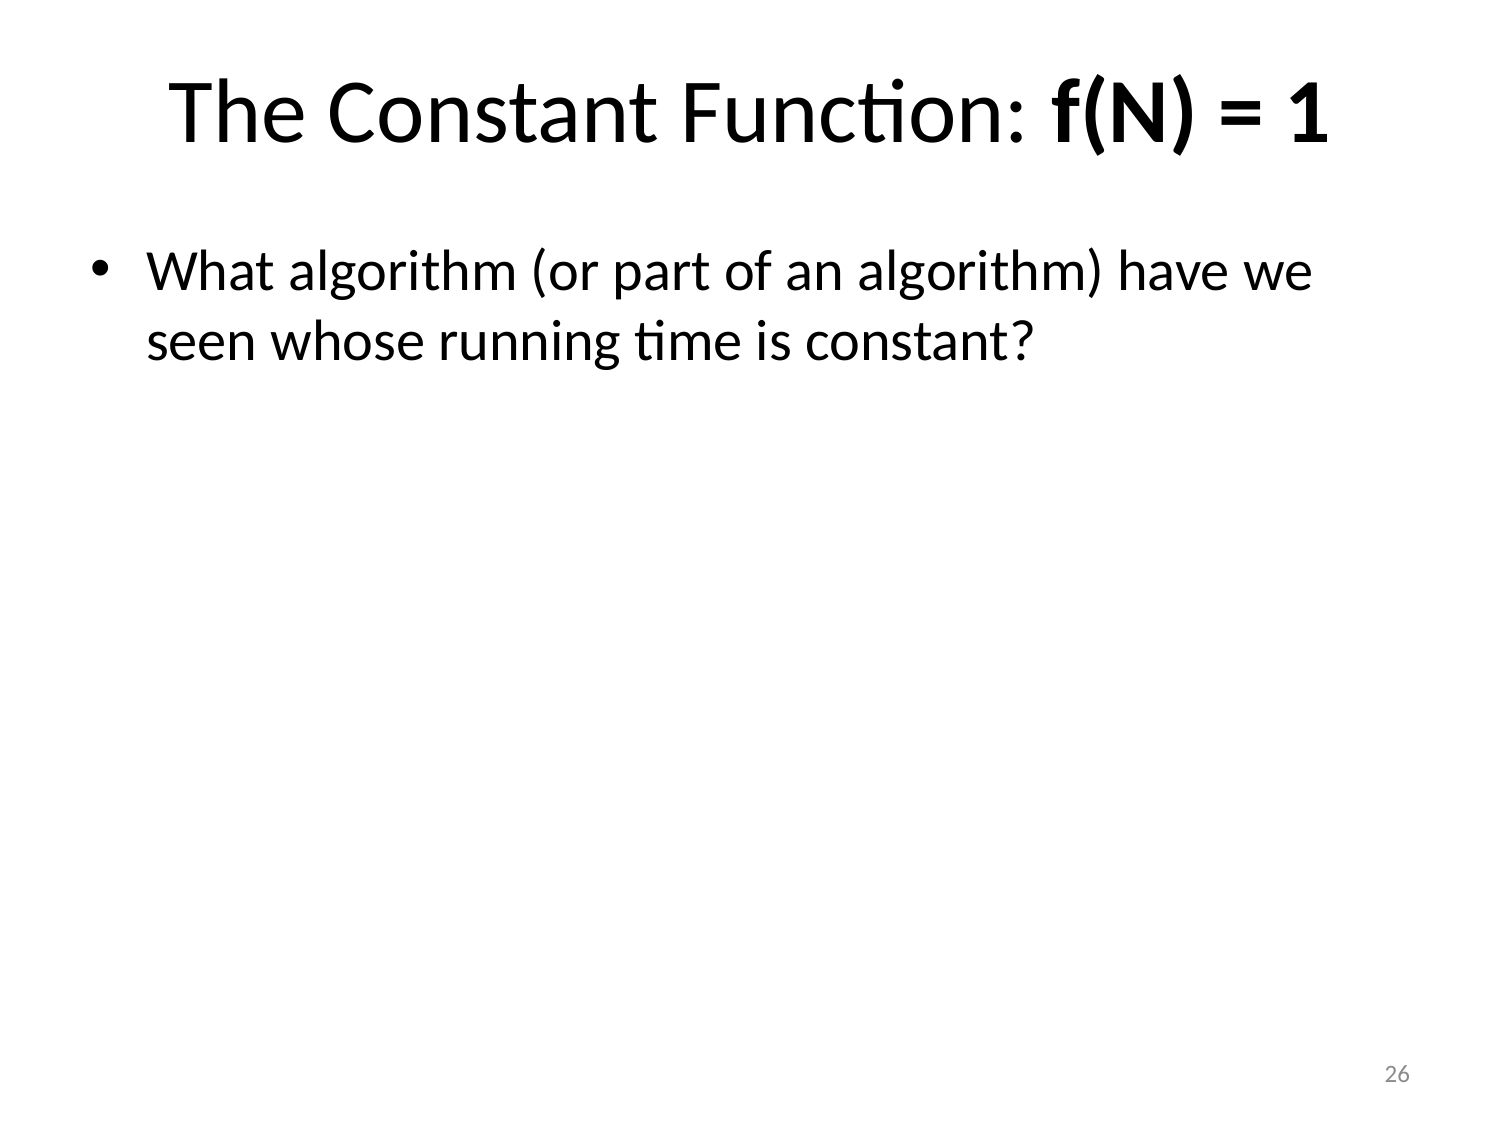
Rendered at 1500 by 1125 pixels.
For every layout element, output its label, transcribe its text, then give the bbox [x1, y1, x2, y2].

title The Constant Function: f(N) = 1 [75, 12, 1425, 200]
list What algorithm (or part of an algorithm) have we seen whose running time is constant? [75, 224, 1425, 1050]
slide_number 26 [1074, 1042, 1425, 1103]
